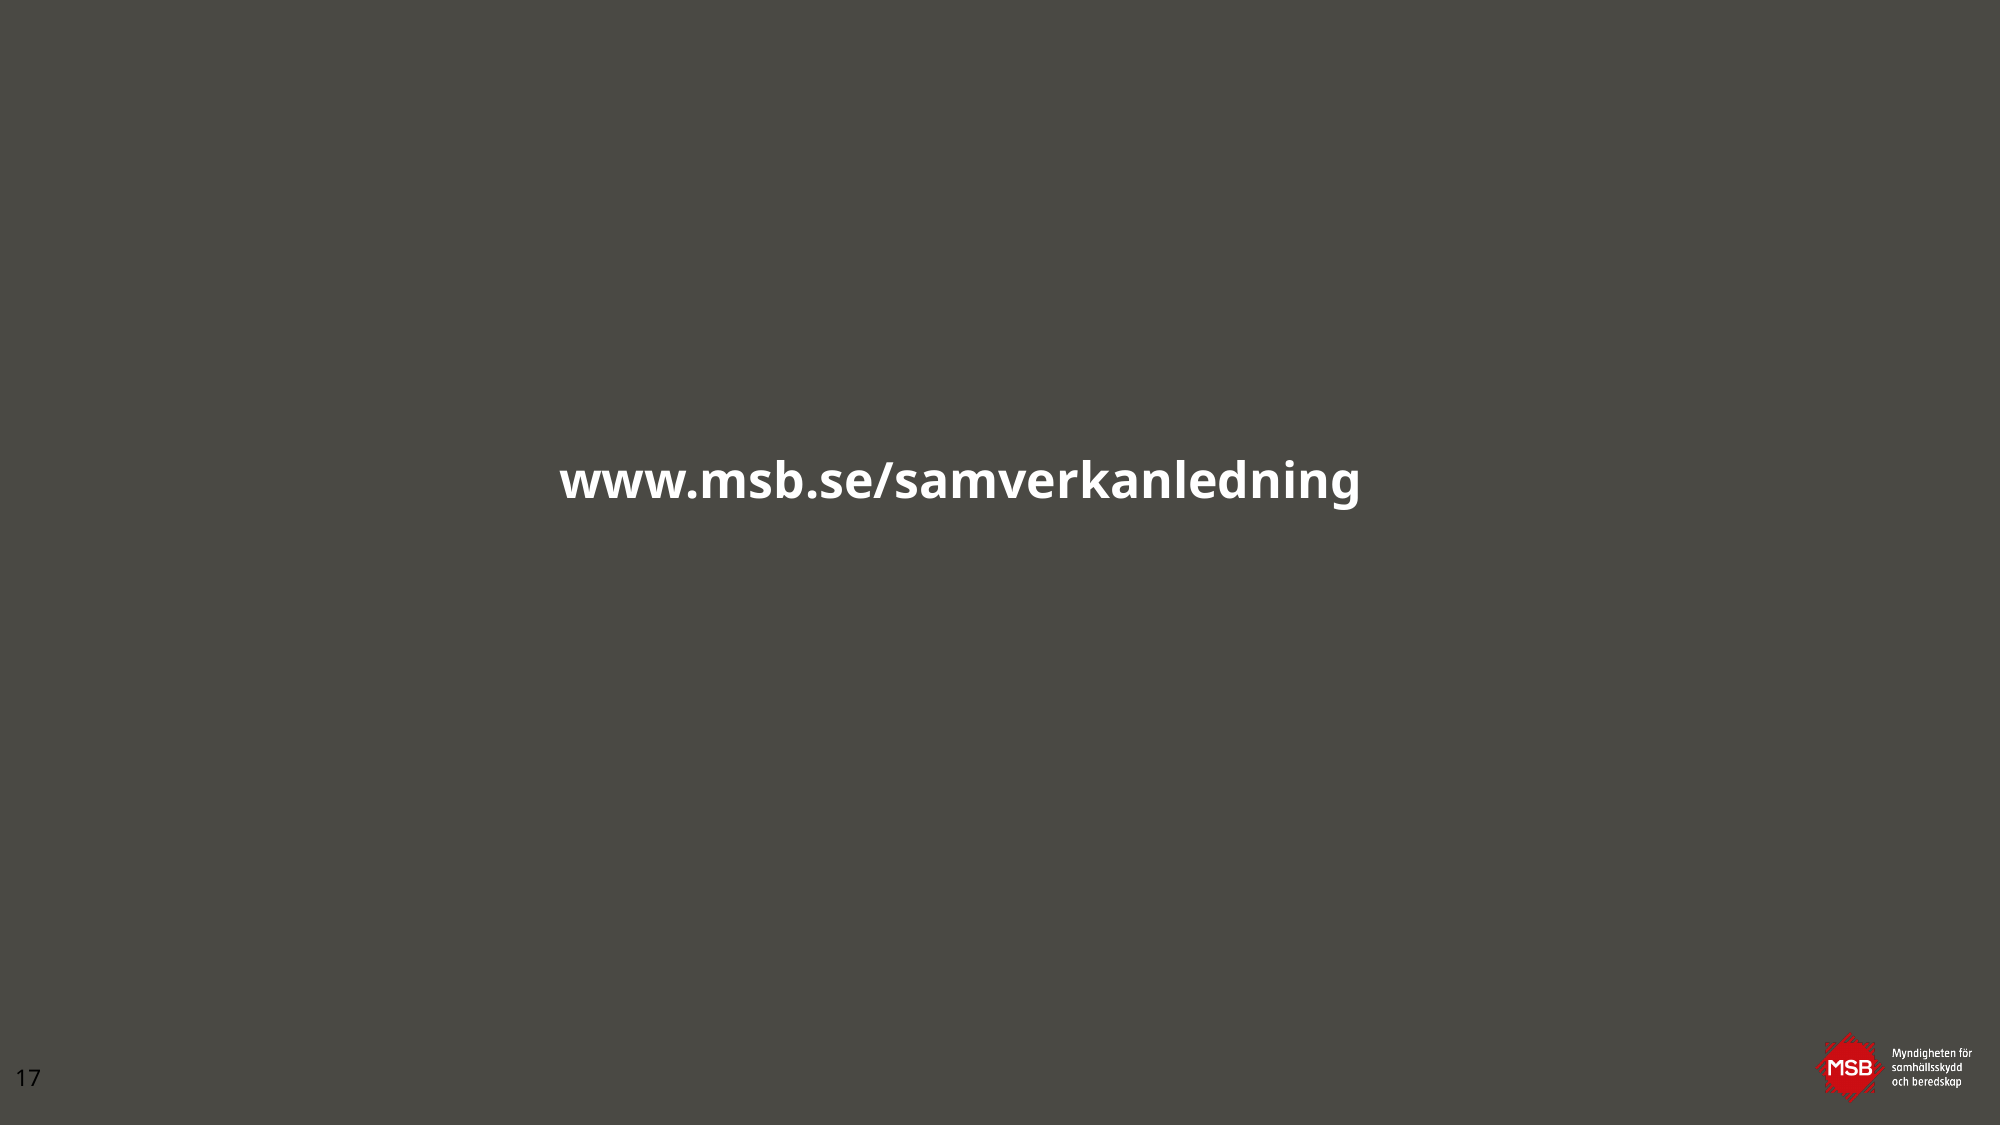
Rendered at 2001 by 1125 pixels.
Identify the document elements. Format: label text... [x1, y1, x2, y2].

slide_number 17 [0, 1039, 191, 1118]
picture [1815, 1032, 1972, 1103]
text_box www.msb.se/samverkanledning [444, 440, 1477, 516]
